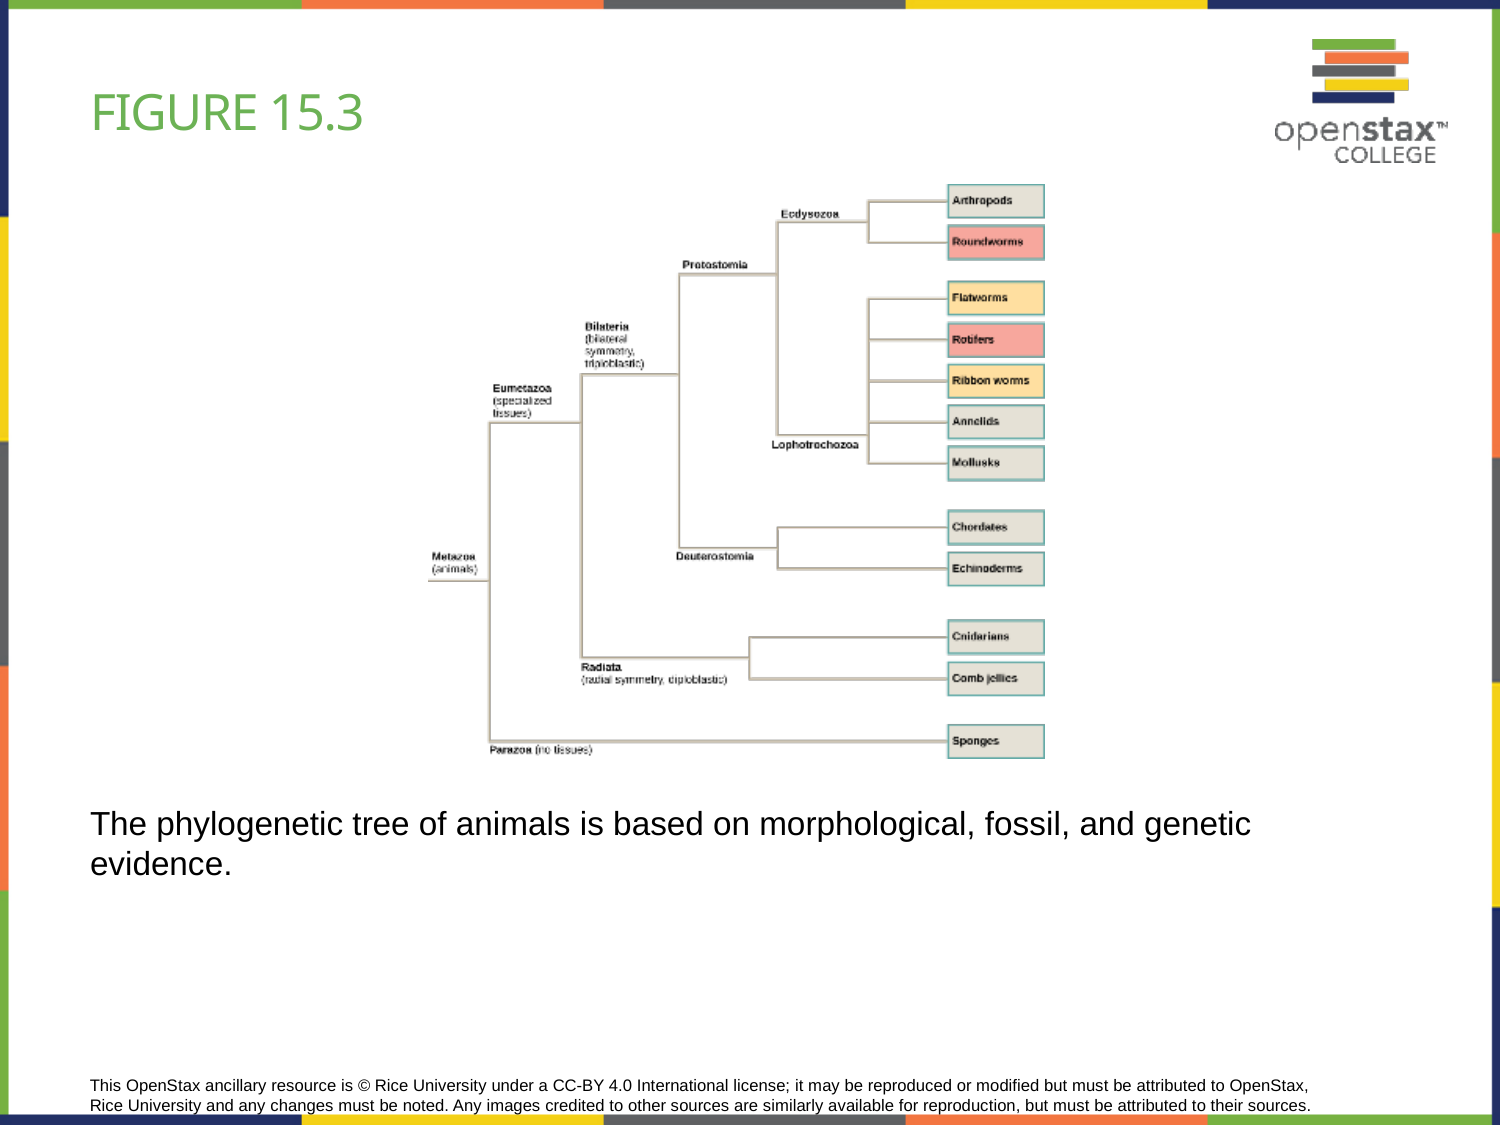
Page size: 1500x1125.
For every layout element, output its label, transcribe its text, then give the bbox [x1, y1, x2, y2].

text_box This OpenStax ancillary resource is © Rice University under a CC-BY 4.0 International license; it may be reproduced or modified but must be attributed to OpenStax, Rice University and any changes must be noted. Any images credited to other sources are similarly available for reproduction, but must be attributed to their sources. [75, 1067, 1336, 1114]
picture [0, 0, 1500, 1125]
list The phylogenetic tree of animals is based on morphological, fossil, and genetic evidence. [75, 794, 1398, 986]
title Figure 15.3 [75, 39, 1274, 148]
